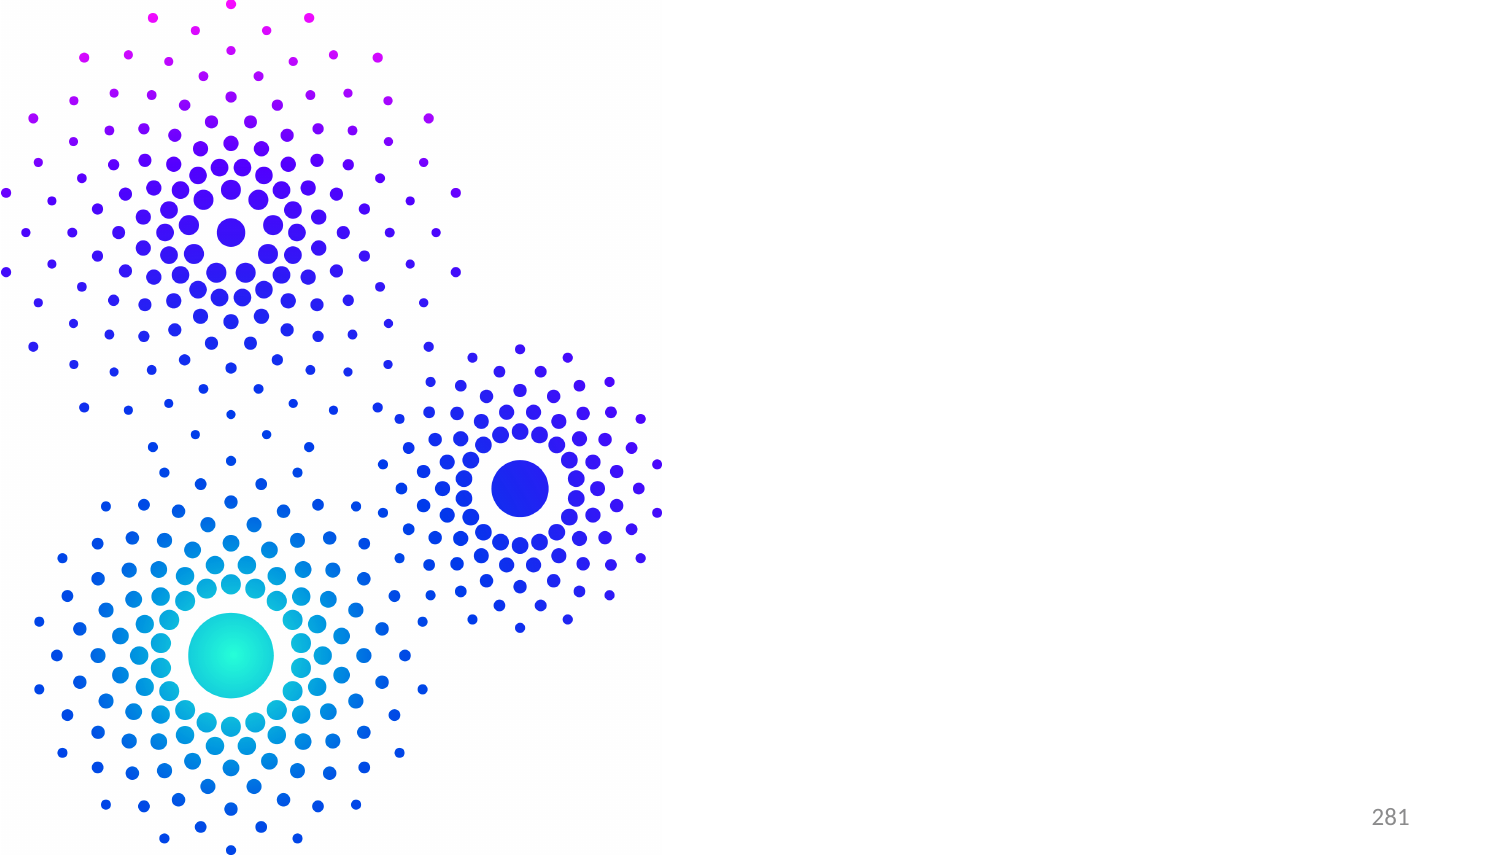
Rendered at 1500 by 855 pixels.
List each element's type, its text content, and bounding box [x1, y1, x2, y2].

picture [1, 0, 662, 855]
slide_number 281 [1074, 792, 1425, 838]
